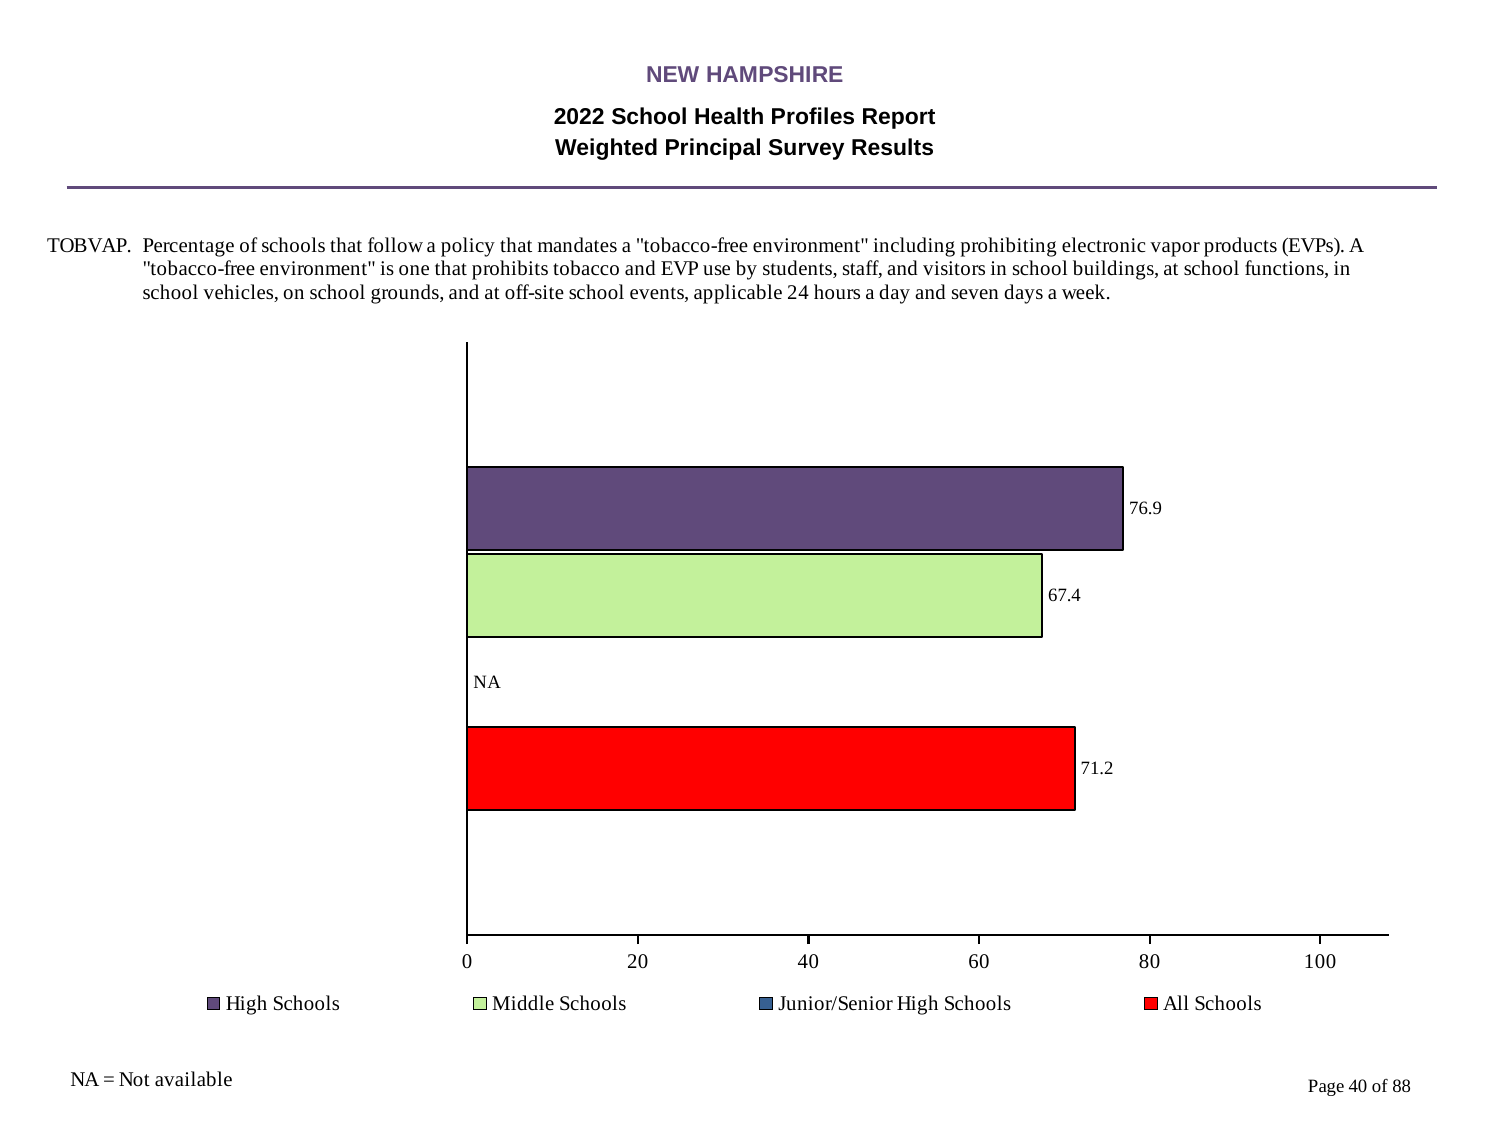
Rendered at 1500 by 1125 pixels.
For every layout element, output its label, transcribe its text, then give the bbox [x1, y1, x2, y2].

text_box 2022 School Health Profiles Report [41, 93, 1448, 125]
text_box Weighted Principal Survey Results [41, 125, 1448, 168]
text_box NEW HAMPSHIRE [41, 52, 1448, 93]
chart [41, 208, 1448, 1105]
